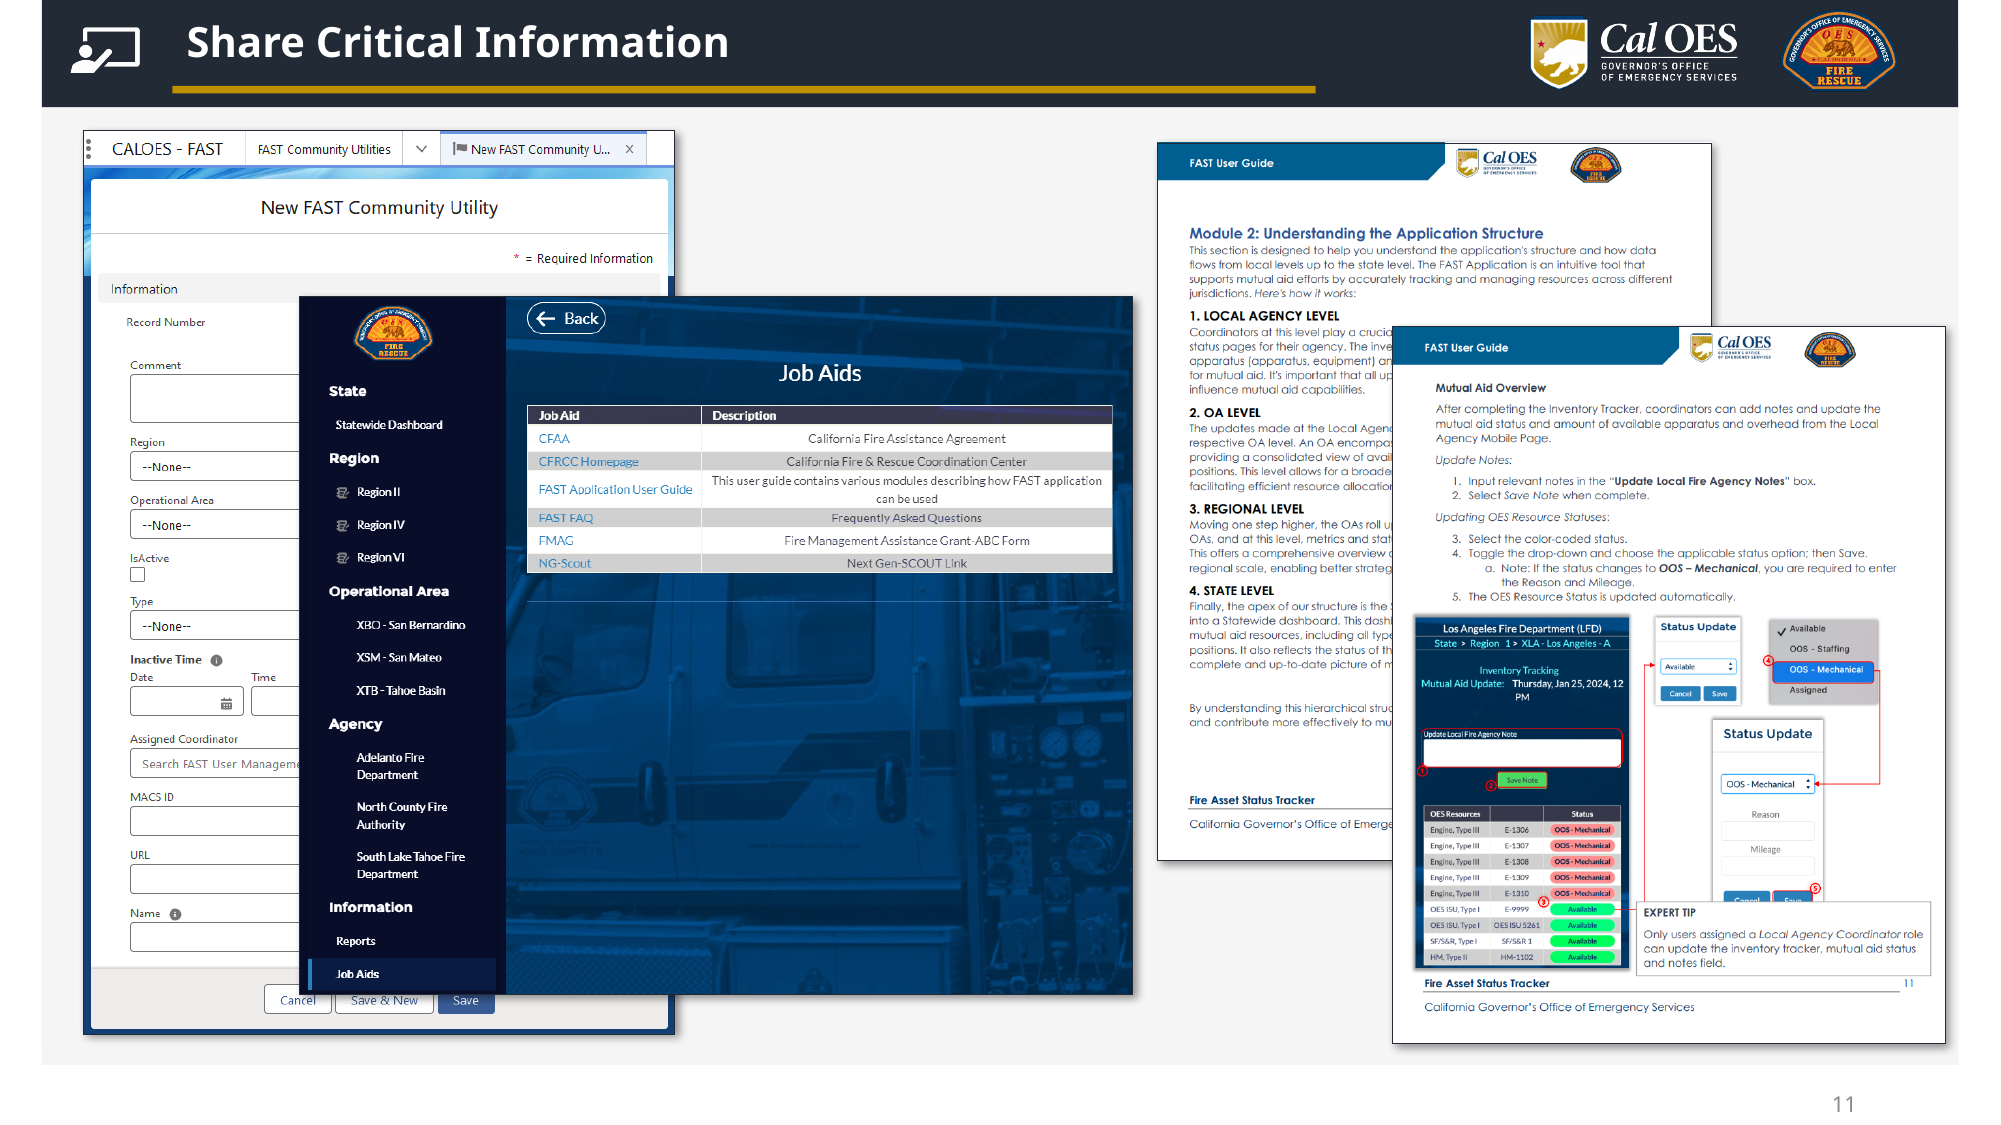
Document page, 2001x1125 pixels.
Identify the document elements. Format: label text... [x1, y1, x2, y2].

slide_number 11 [1421, 1082, 1872, 1123]
picture [83, 130, 1133, 1035]
picture [1520, 8, 1748, 97]
title Share Critical Information [171, 2, 1300, 86]
picture [1202, 160, 1211, 166]
picture [1265, 160, 1273, 166]
picture [66, 12, 143, 88]
picture [1217, 160, 1236, 167]
picture [1157, 142, 1946, 1044]
picture [1775, 6, 1903, 96]
